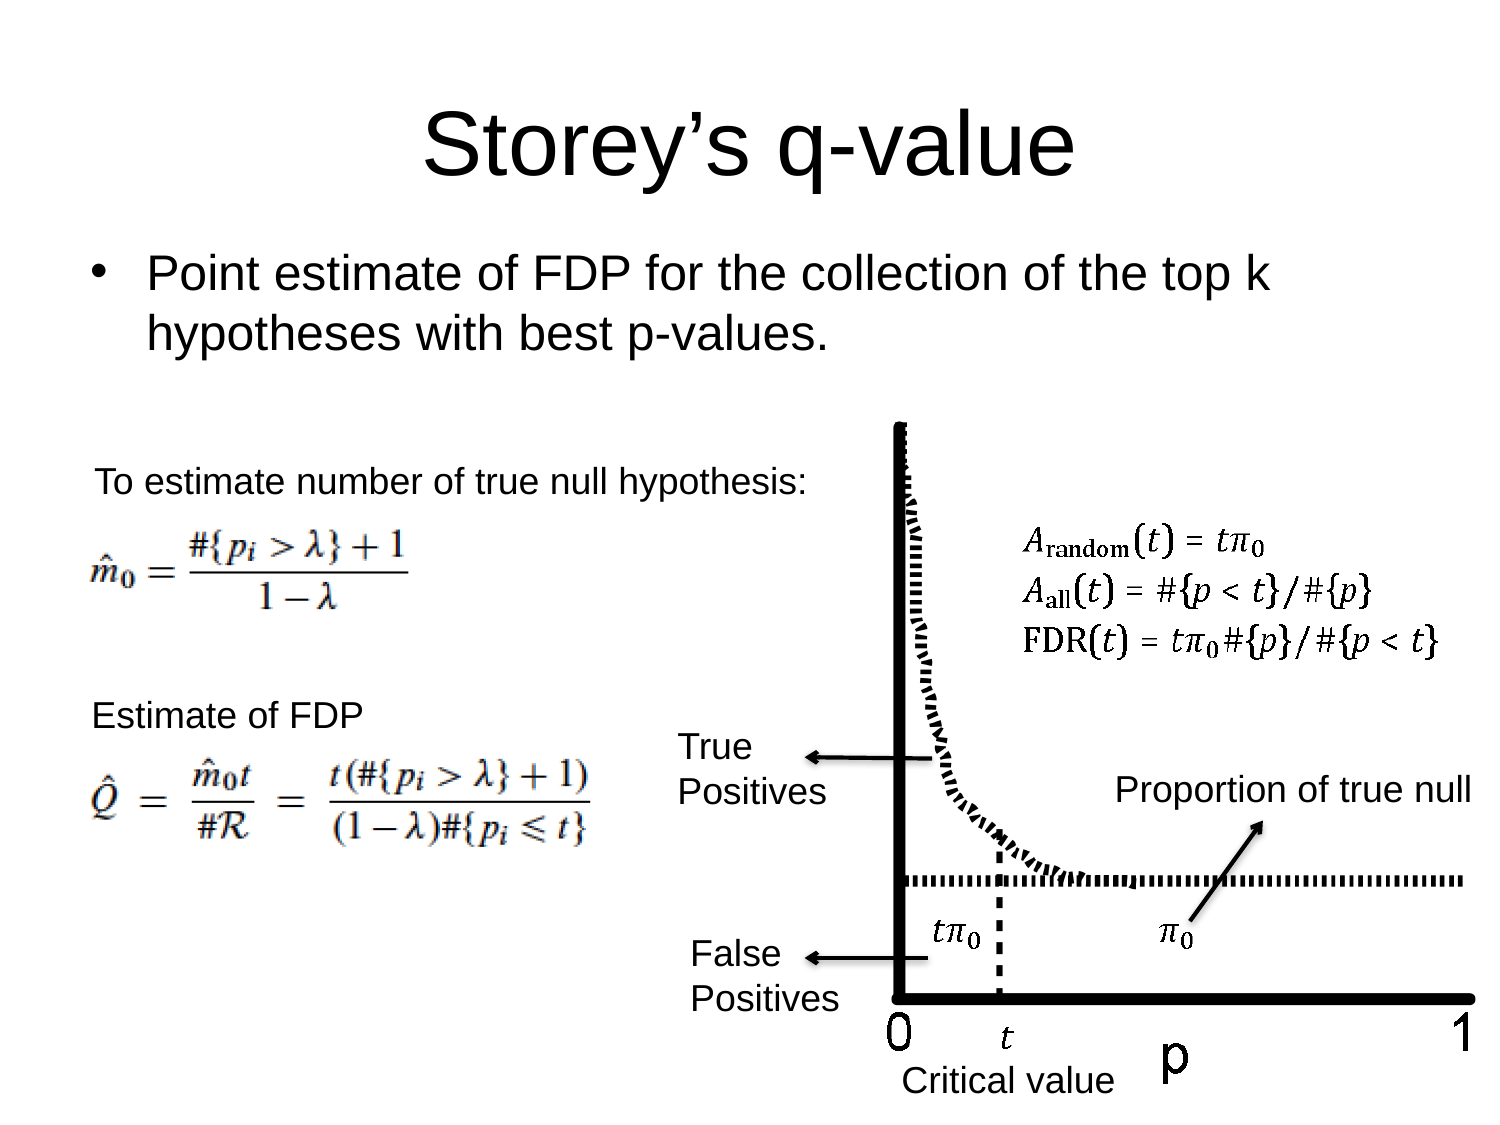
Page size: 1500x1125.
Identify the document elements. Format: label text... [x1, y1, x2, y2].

picture [874, 409, 1493, 1116]
picture [74, 740, 609, 871]
title Storey’s q-value [75, 45, 1425, 232]
list Point estimate of FDP for the collection of the top k hypotheses with best p-values. [75, 232, 1470, 430]
text_box True Positives [662, 714, 843, 820]
text_box False Positives [675, 921, 855, 1026]
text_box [1189, 820, 1264, 922]
text_box To estimate number of true null hypothesis: [79, 449, 823, 510]
picture [74, 517, 426, 629]
text_box Estimate of FDP [76, 684, 380, 739]
